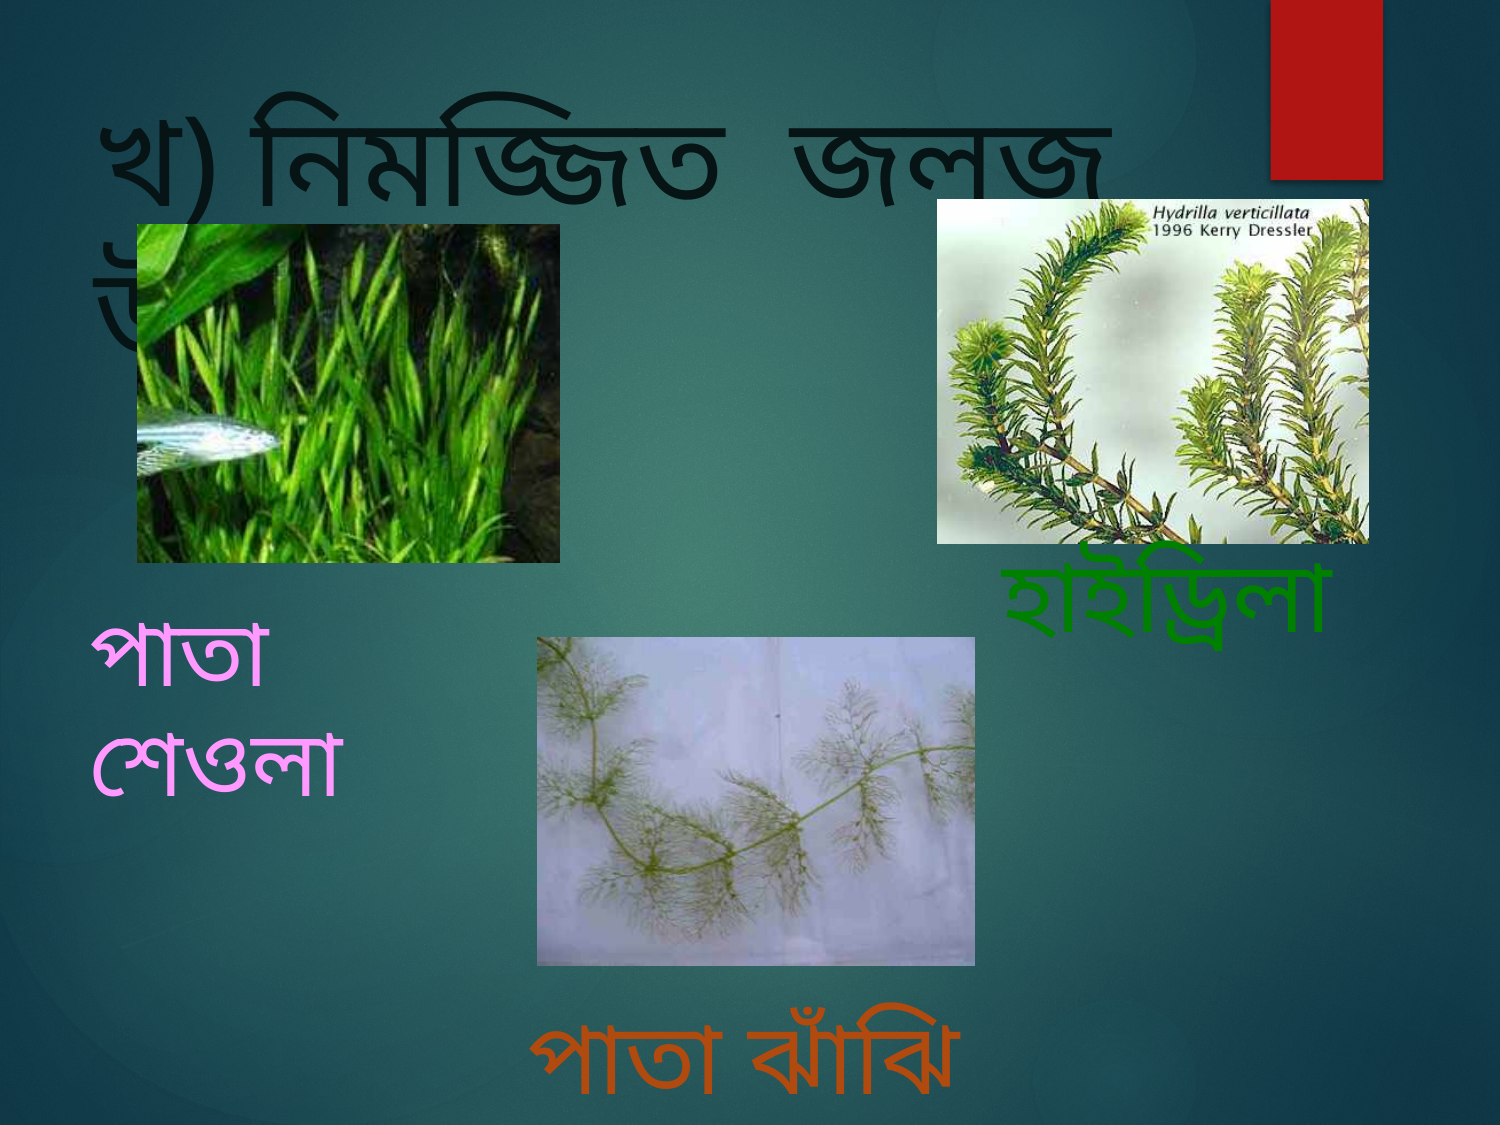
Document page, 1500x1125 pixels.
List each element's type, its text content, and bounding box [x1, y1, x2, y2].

title খ) নিমজ্জিত জলজ উদ্ভিদঃ [79, 74, 1237, 304]
text_box পাতা শেওলা [74, 587, 463, 823]
picture [537, 637, 976, 966]
picture [137, 224, 560, 563]
text_box হাইড্রিলা [987, 545, 1375, 660]
text_box পাতা ঝাঁঝি [512, 987, 1188, 1123]
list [937, 199, 1369, 544]
